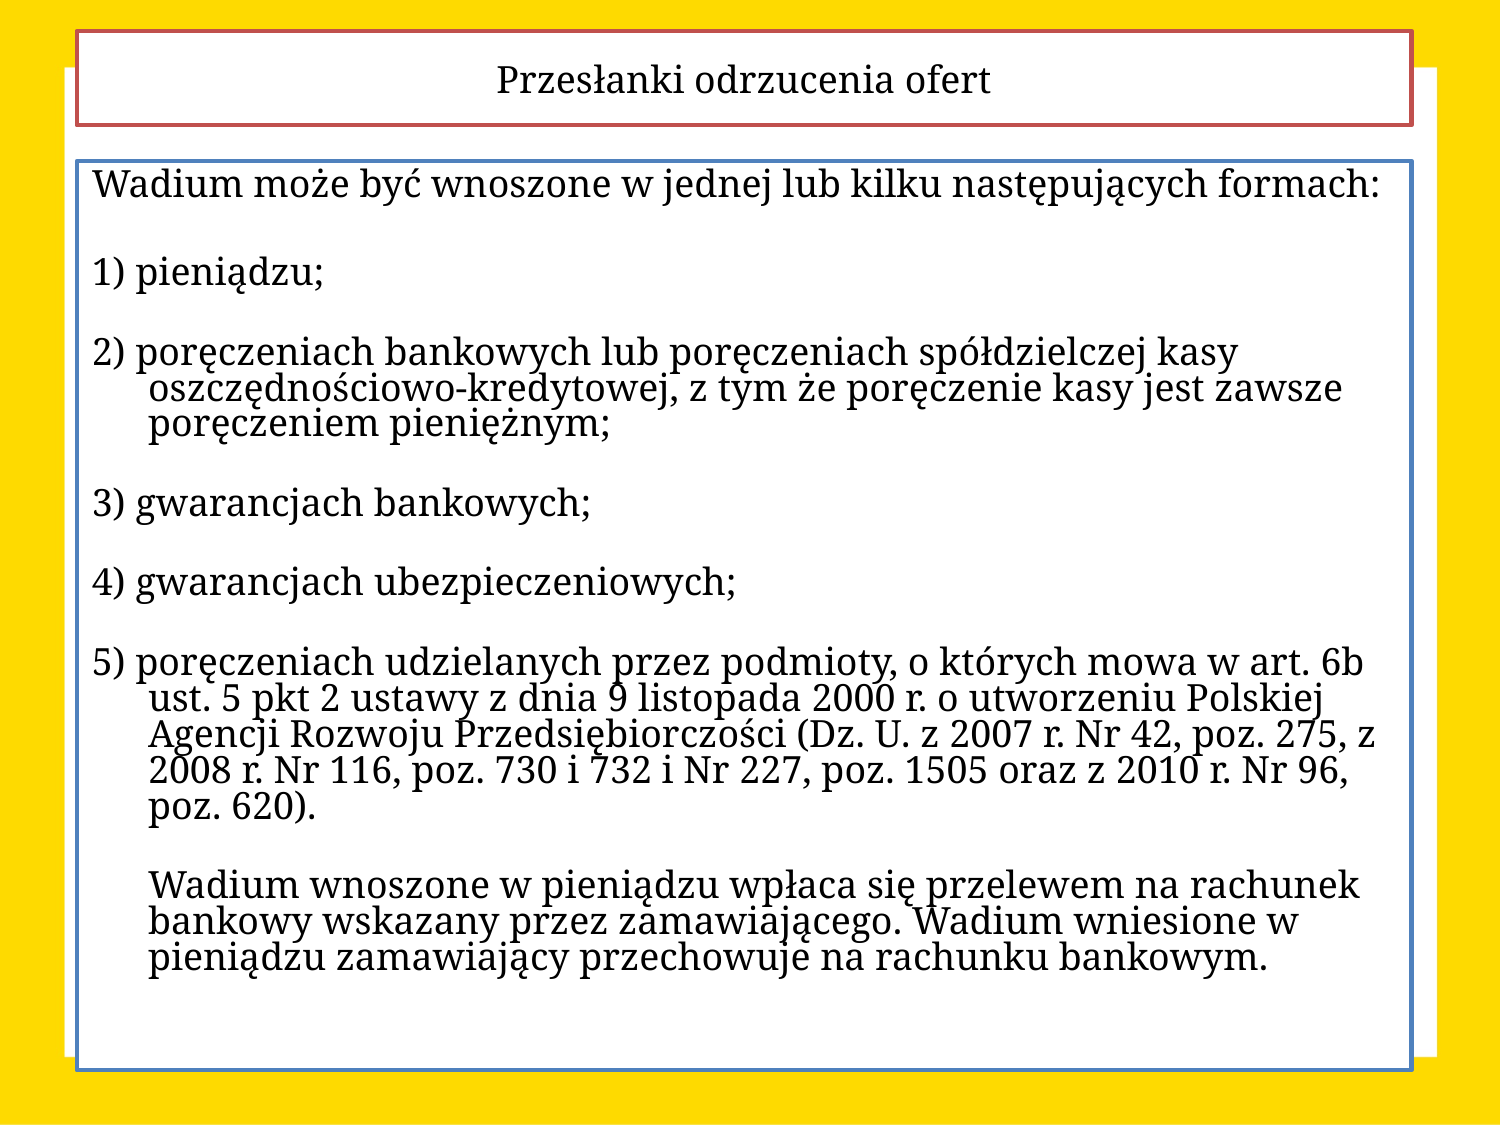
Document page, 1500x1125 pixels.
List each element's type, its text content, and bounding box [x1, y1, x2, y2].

list Wadium może być wnoszone w jednej lub kilku następujących formach: 1) pieniądzu; 2) poręczeniach bankowych lub poręczeniach spółdzielczej kasy oszczędnościowo-kredytowej, z tym że poręczenie kasy jest zawsze poręczeniem pieniężnym; 3) gwarancjach bankowych; 4) gwarancjach ubezpieczeniowych; 5) poręczeniach udzielanych przez podmioty, o których mowa w art. 6b ust. 5 pkt 2 ustawy z dnia 9 listopada 2000 r. o utworzeniu Polskiej Agencji Rozwoju Przedsiębiorczości (Dz. U. z 2007 r. Nr 42, poz. 275, z 2008 r. Nr 116, poz. 730 i 732 i Nr 227, poz. 1505 oraz z 2010 r. Nr 96, poz. 620). Wadium wnoszone w pieniądzu wpłaca się przelewem na rachunek bankowy wskazany przez zamawiającego. Wadium wniesione w pieniądzu zamawiający przechowuje na rachunku bankowym. [75, 159, 1414, 1072]
text_box Przesłanki odrzucenia ofert [75, 29, 1414, 127]
picture [0, 0, 1500, 1125]
